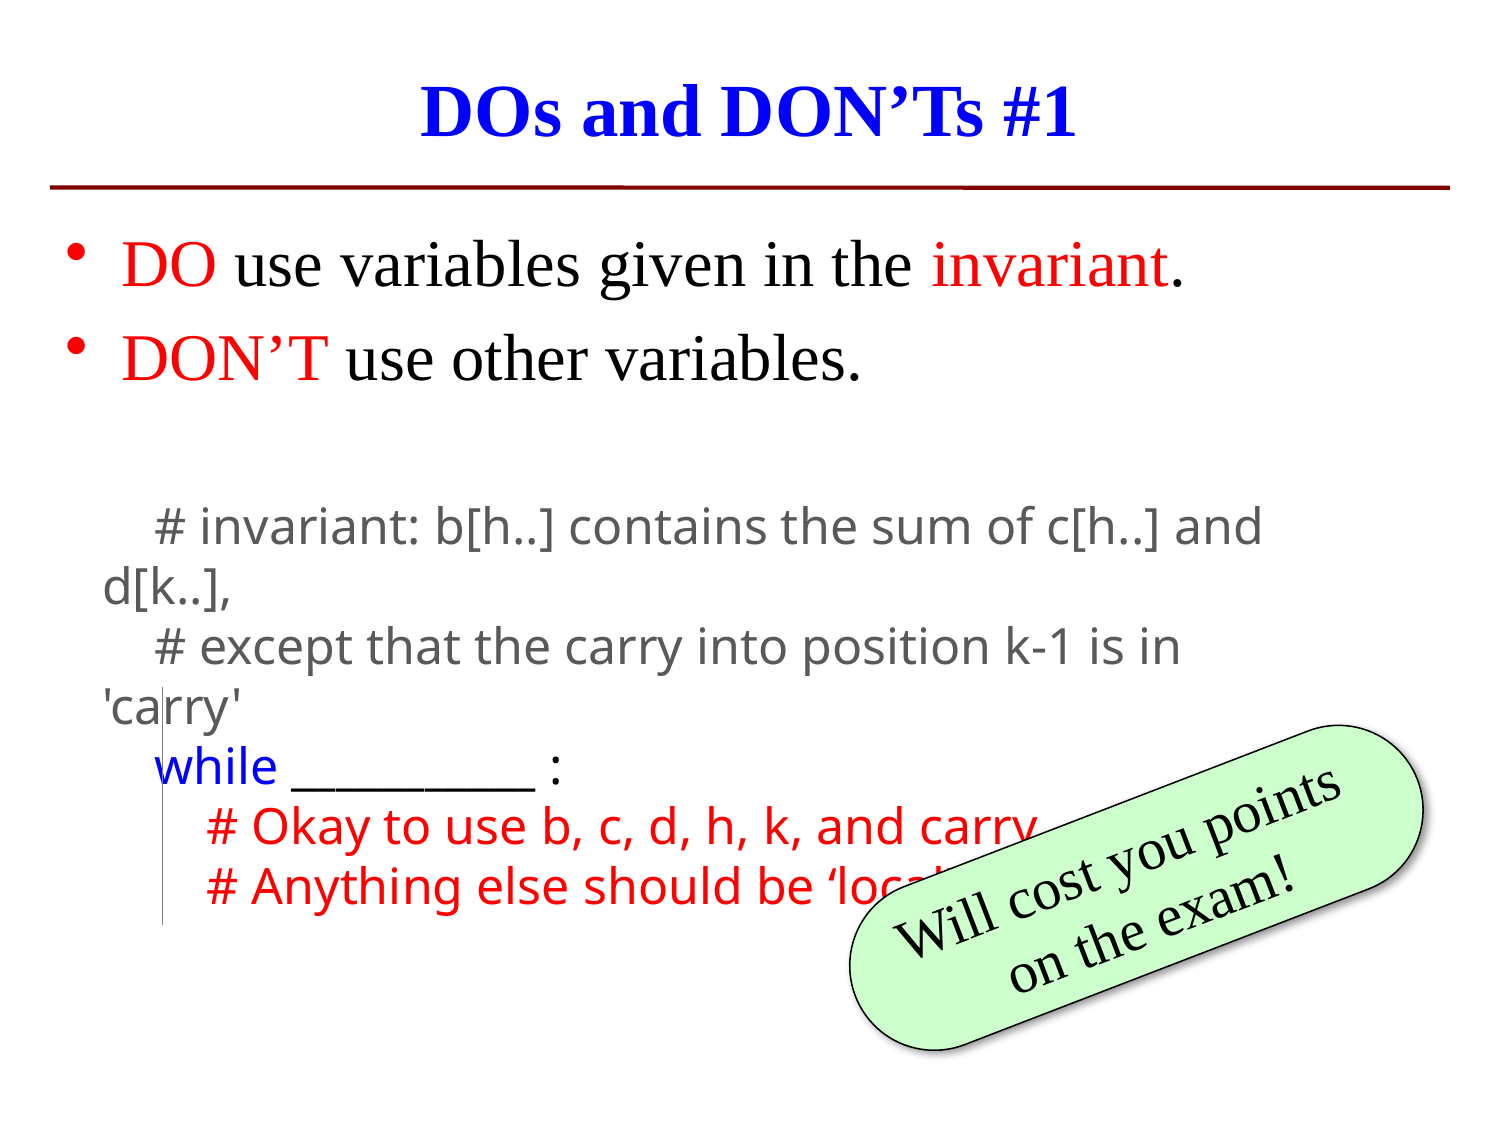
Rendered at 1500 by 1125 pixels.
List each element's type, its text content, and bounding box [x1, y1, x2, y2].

text_box # invariant: b[h..] contains the sum of c[h..] and d[k..], # except that the carry into position k-1 is in 'carry' while ___________ : # Okay to use b, c, d, h, k, and carry # Anything else should be ‘local’ to while [87, 487, 1325, 1043]
list DO use variables given in the invariant. DON’T use other variables. [49, 212, 1451, 1001]
text_box Will cost you points on the exam! [849, 725, 1424, 1051]
title DOs and DON’Ts #1 [49, 49, 1451, 163]
